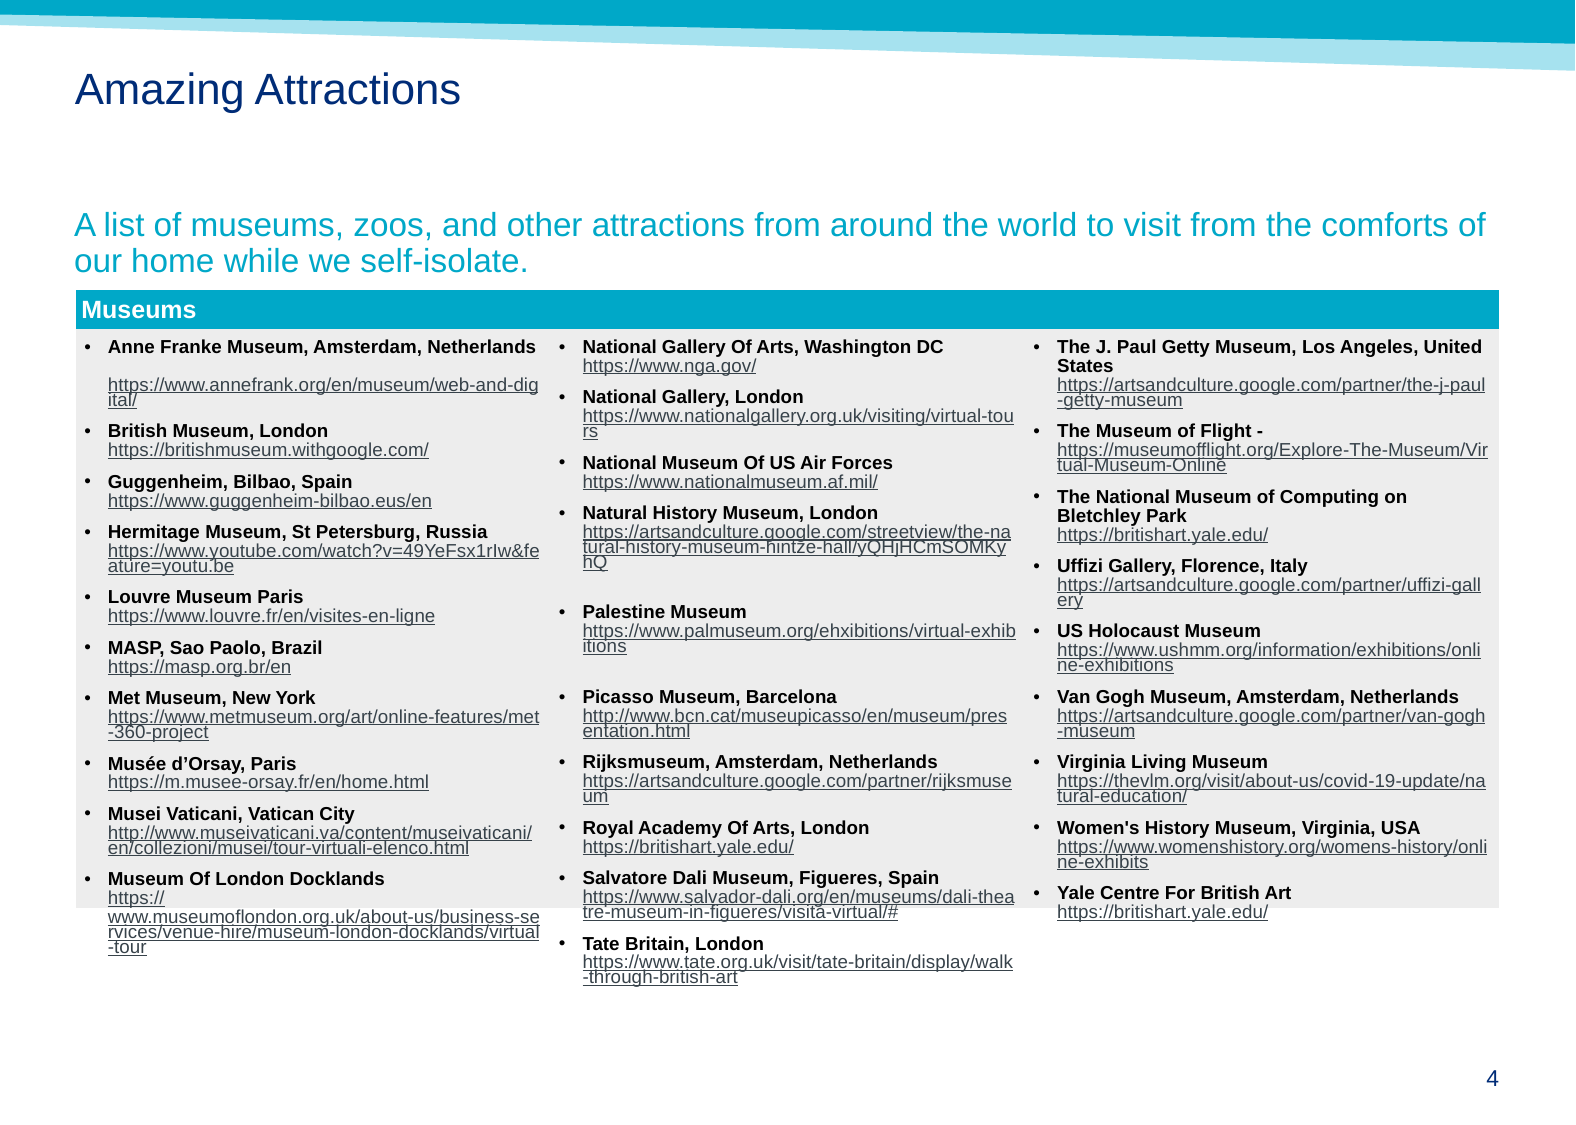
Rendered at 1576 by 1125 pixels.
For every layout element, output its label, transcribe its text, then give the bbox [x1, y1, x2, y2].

table_cell Anne Franke Museum, Amsterdam, Netherlands https://www.annefrank.org/en/museum/web-and-digital/ British Museum, London https://britishmuseum.withgoogle.com/ Guggenheim, Bilbao, Spain https://www.guggenheim-bilbao.eus/en Hermitage Museum, St Petersburg, Russia https://www.youtube.com/watch?v=49YeFsx1rIw&feature=youtu.be Louvre Museum Paris https://www.louvre.fr/en/visites-en-ligne MASP, Sao Paolo, Brazil https://masp.org.br/en Met Museum, New York https://www.metmuseum.org/art/online-features/met-360-project Musée d’Orsay, Paris https://m.musee-orsay.fr/en/home.html Musei Vaticani, Vatican City http://www.museivaticani.va/content/museivaticani/en/collezioni/musei/tour-virtuali-elenco.html Museum Of London Docklands https://www.museumoflondon.org.uk/about-us/business-services/venue-hire/museum-london-docklands/virtual-tour [76, 329, 550, 908]
title Amazing Attractions [74, 62, 1500, 176]
text_box A list of museums, zoos, and other attractions from around the world to visit from the comforts of our home while we self-isolate. [74, 208, 1500, 284]
table_cell National Gallery Of Arts, Washington DC https://www.nga.gov/ National Gallery, London https://www.nationalgallery.org.uk/visiting/virtual-tours National Museum Of US Air Forces https://www.nationalmuseum.af.mil/ Natural History Museum, London https://artsandculture.google.com/streetview/the-natural-history-museum-hintze-hall/yQHjHCmSOMKyhQ Palestine Museum https://www.palmuseum.org/ehxibitions/virtual-exhibitions Picasso Museum, Barcelona http://www.bcn.cat/museupicasso/en/museum/presentation.html Rijksmuseum, Amsterdam, Netherlands https://artsandculture.google.com/partner/rijksmuseum Royal Academy Of Arts, London https://britishart.yale.edu/ Salvatore Dali Museum, Figueres, Spain https://www.salvador-dali.org/en/museums/dali-theatre-museum-in-figueres/visita-virtual/# Tate Britain, London https://www.tate.org.uk/visit/tate-britain/display/walk-through-british-art [550, 329, 1025, 908]
table_header [1025, 290, 1499, 329]
table_cell The J. Paul Getty Museum, Los Angeles, United States https://artsandculture.google.com/partner/the-j-paul-getty-museum The Museum of Flight - https://museumofflight.org/Explore-The-Museum/Virtual-Museum-Online The National Museum of Computing on Bletchley Park https://britishart.yale.edu/ Uffizi Gallery, Florence, Italy https://artsandculture.google.com/partner/uffizi-gallery US Holocaust Museum https://www.ushmm.org/information/exhibitions/online-exhibitions Van Gogh Museum, Amsterdam, Netherlands https://artsandculture.google.com/partner/van-gogh-museum Virginia Living Museum https://thevlm.org/visit/about-us/covid-19-update/natural-education/ Women's History Museum, Virginia, USA https://www.womenshistory.org/womens-history/online-exhibits Yale Centre For British Art https://britishart.yale.edu/ [1025, 329, 1499, 908]
table_header [550, 290, 1025, 329]
table_header Museums [76, 290, 550, 329]
slide_number 3 [1425, 1063, 1500, 1092]
